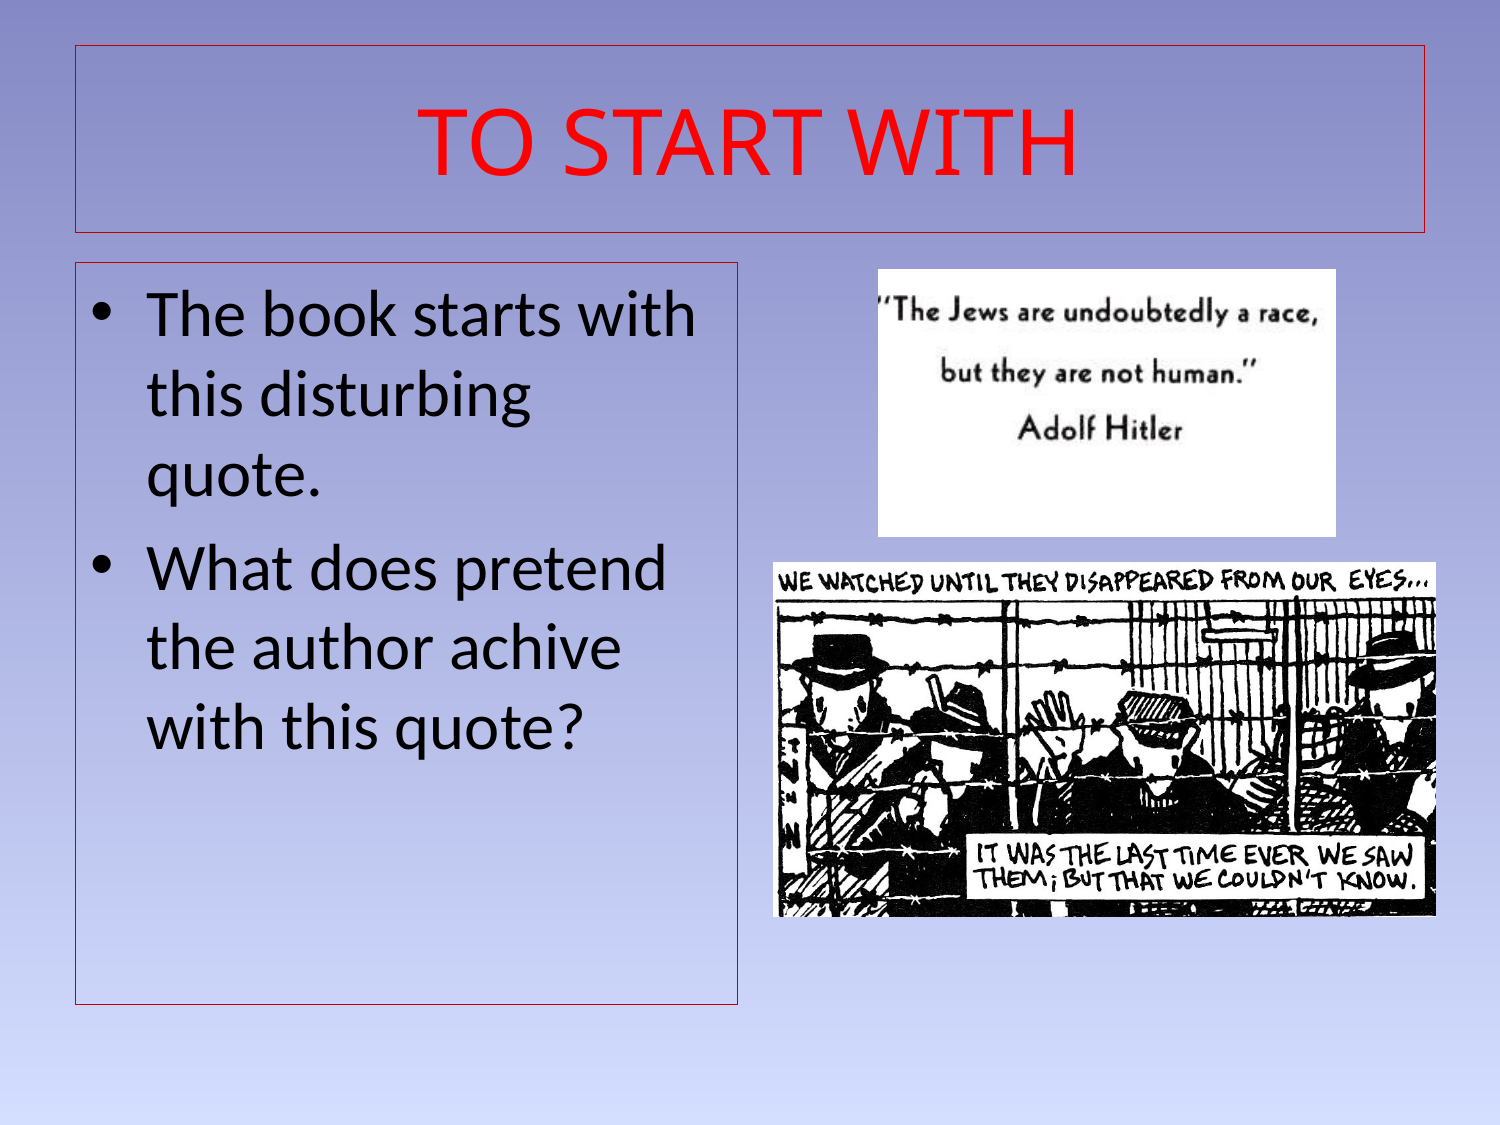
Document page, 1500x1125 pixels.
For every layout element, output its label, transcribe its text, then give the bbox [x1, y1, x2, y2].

title TO START WITH [75, 45, 1425, 233]
list The book starts with this disturbing quote. What does pretend the author achive with this quote? [75, 262, 738, 1005]
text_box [878, 269, 1336, 537]
picture [773, 562, 1437, 917]
